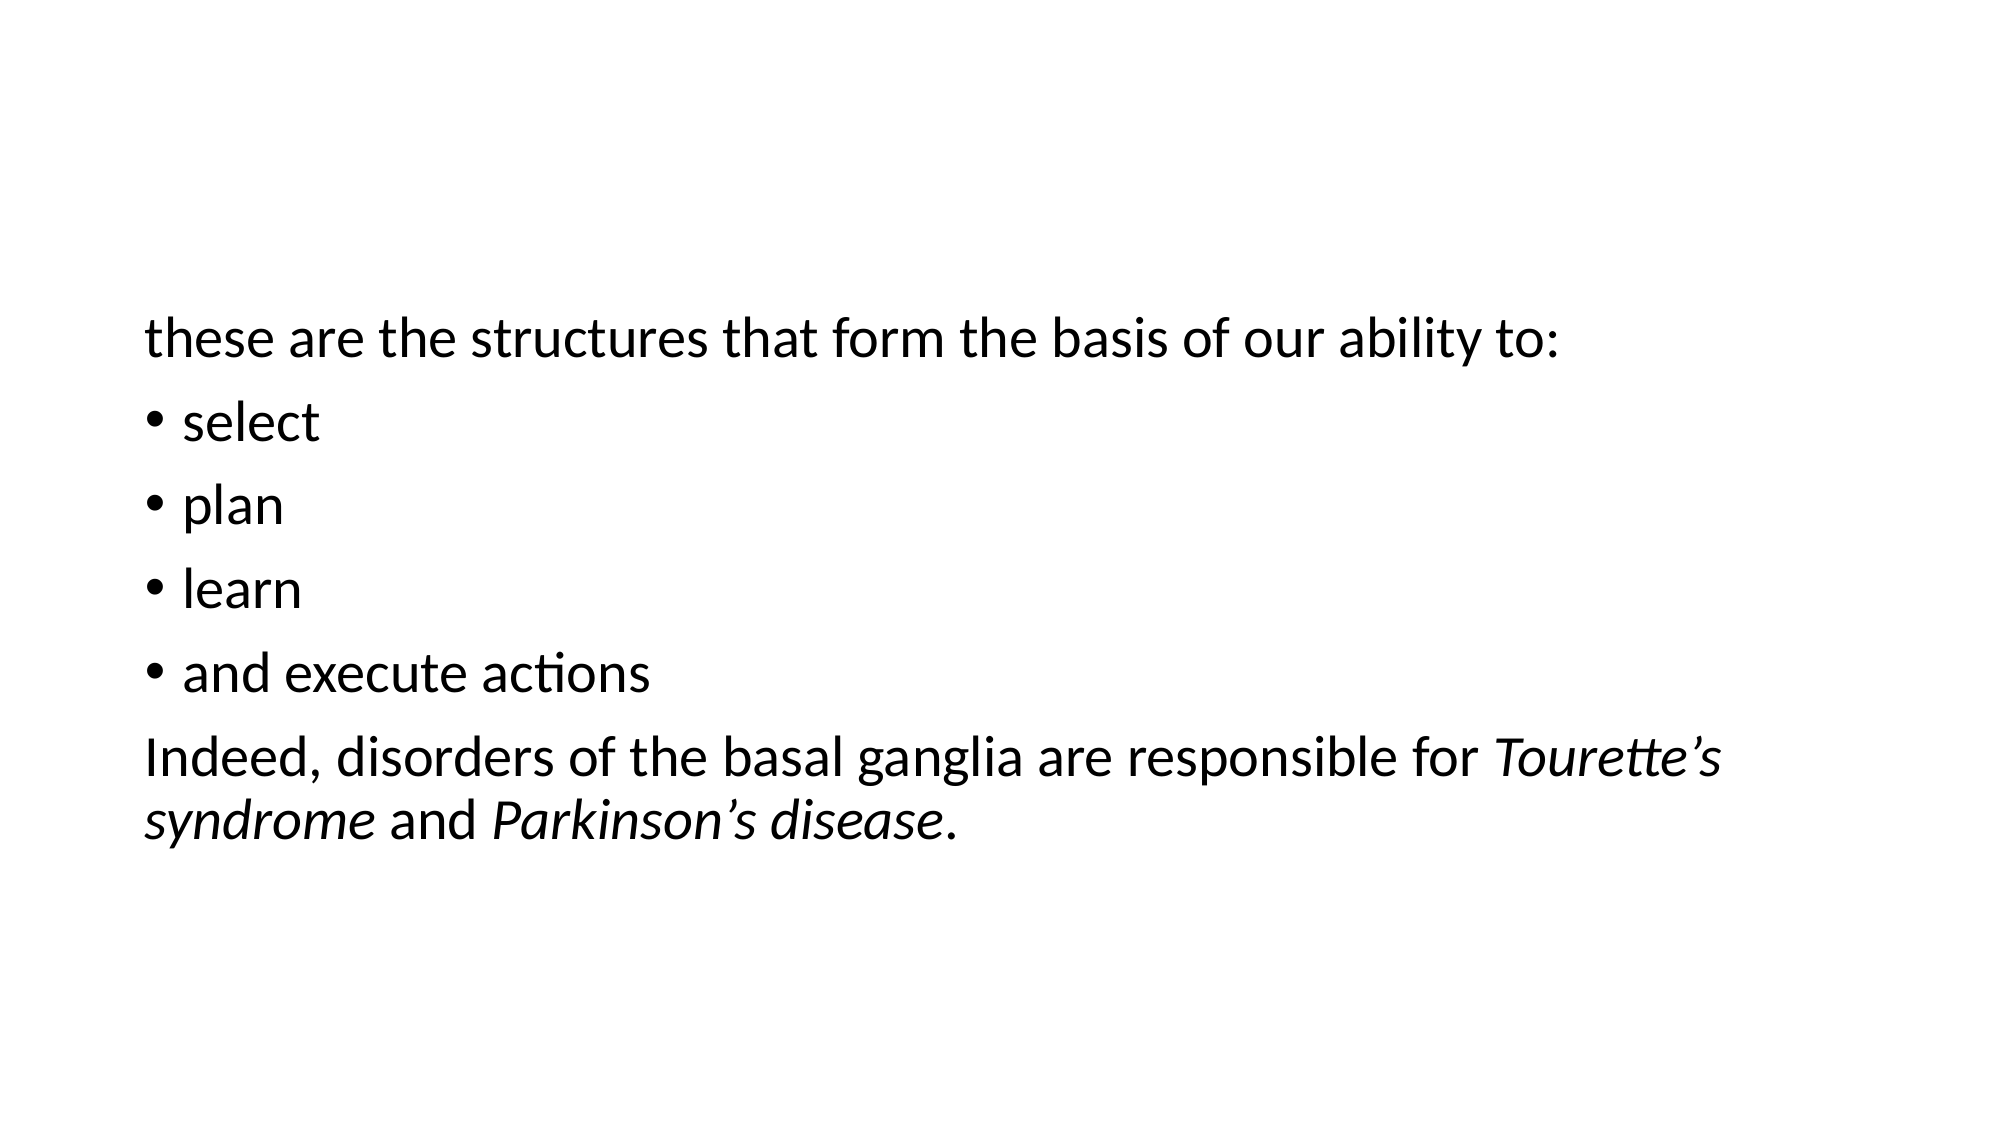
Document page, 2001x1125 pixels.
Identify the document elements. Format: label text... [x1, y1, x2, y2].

list these are the structures that form the basis of our ability to: select plan learn and execute actions Indeed, disorders of the basal ganglia are responsible for Tourette’s syndrome and Parkinson’s disease. [136, 298, 1863, 1014]
